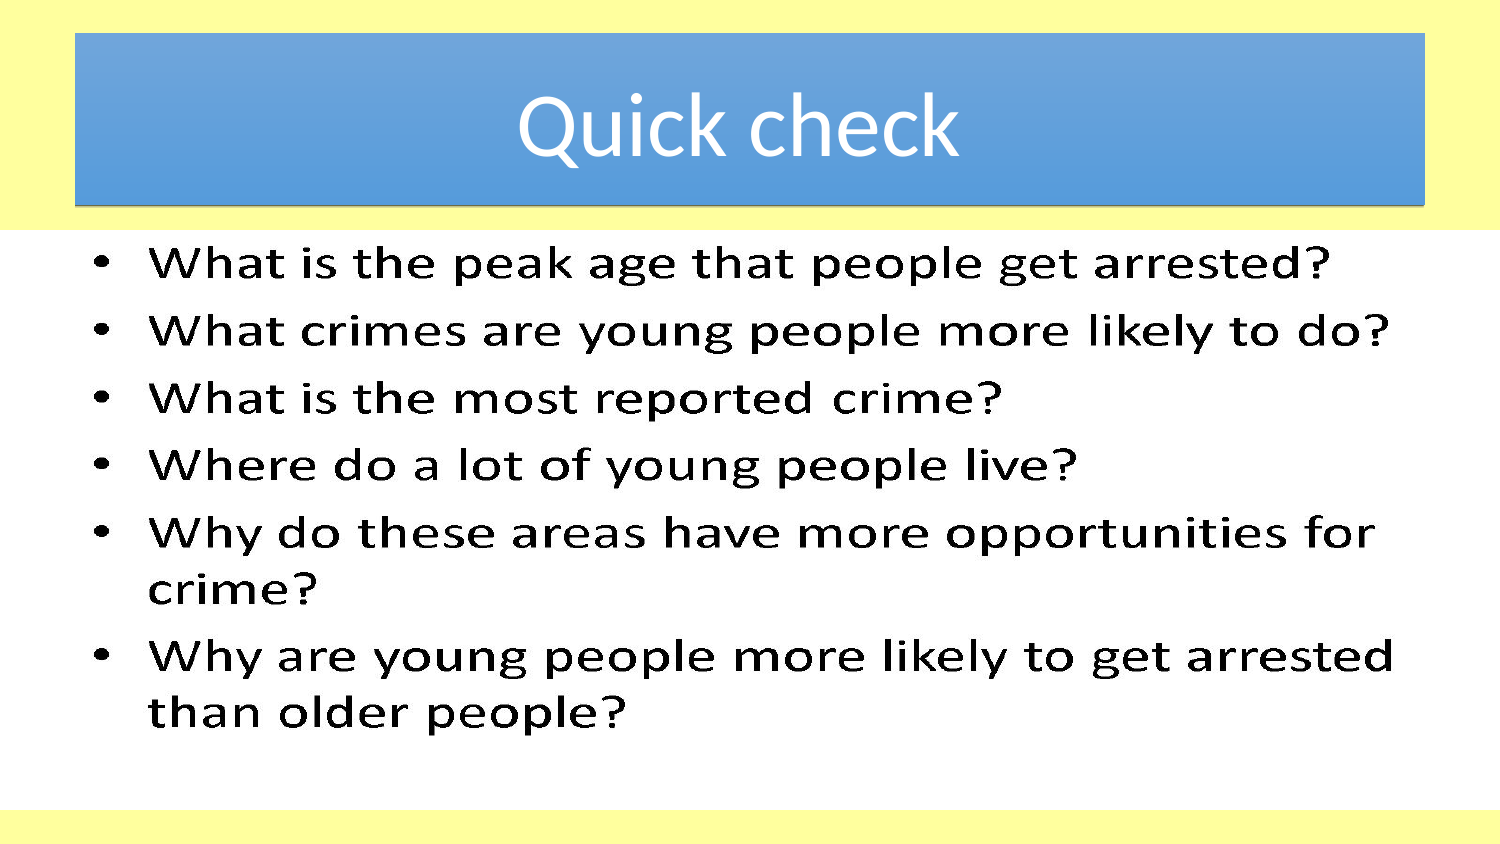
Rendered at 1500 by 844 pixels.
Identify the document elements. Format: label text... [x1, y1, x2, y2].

title Quick check [75, 33, 1425, 205]
picture [0, 229, 1500, 810]
